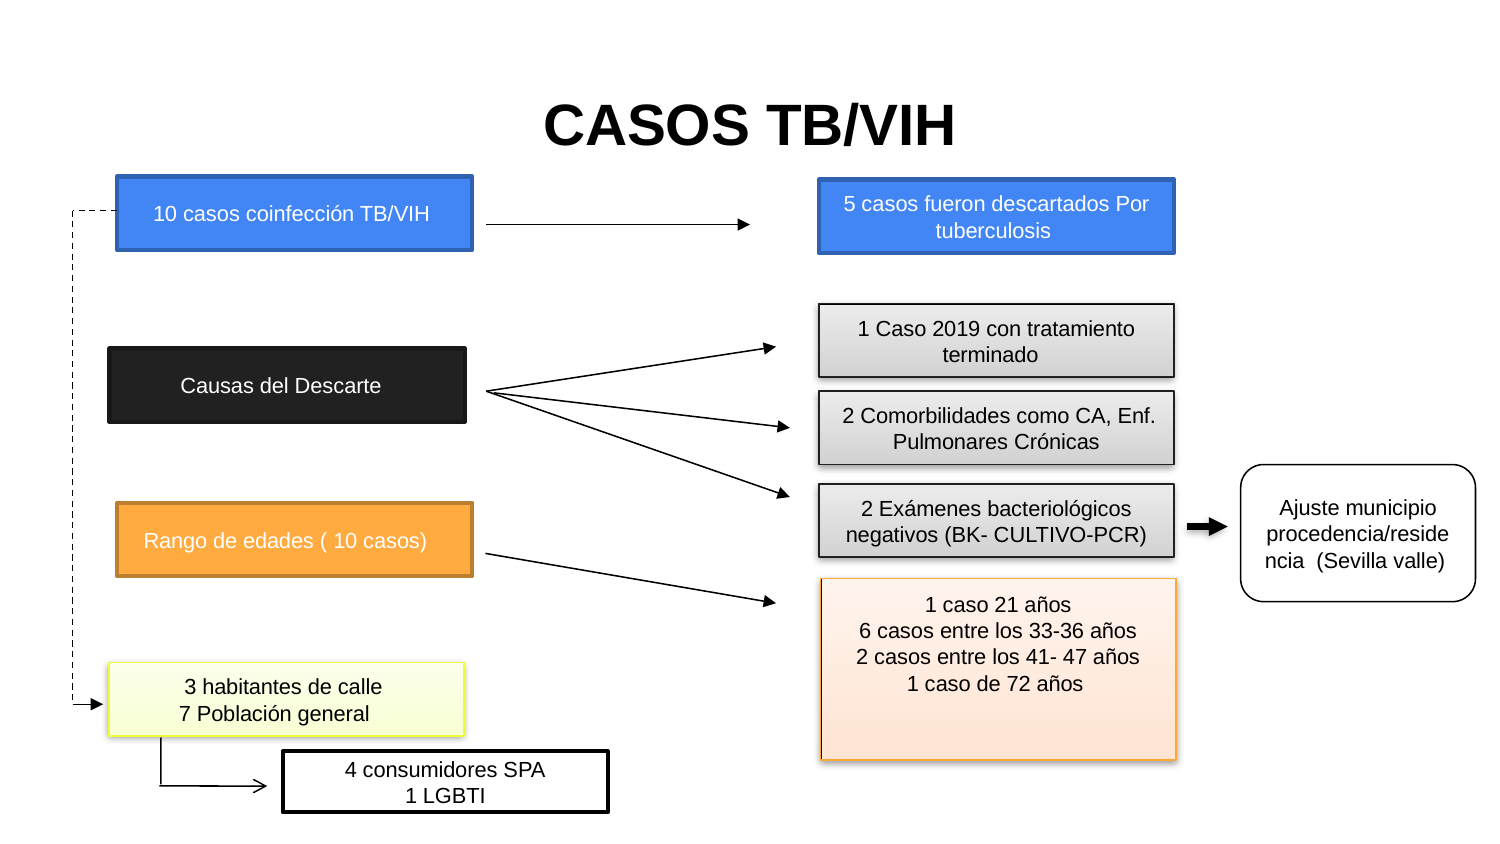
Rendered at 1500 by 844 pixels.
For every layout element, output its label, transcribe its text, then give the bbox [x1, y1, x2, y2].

text_box 4 consumidores SPA 1 LGBTI [281, 749, 610, 814]
text_box 1 Caso 2019 con tratamiento terminado [818, 303, 1175, 378]
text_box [485, 390, 791, 498]
text_box 2 Comorbilidades como CA, Enf. Pulmonares Crónicas [818, 390, 1175, 465]
text_box Ajuste municipio procedencia/residencia (Sevilla valle) [1240, 464, 1476, 602]
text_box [485, 553, 777, 604]
text_box 5 casos fueron descartados Por tuberculosis [817, 177, 1176, 255]
text_box 2 Exámenes bacteriológicos negativos (BK- CULTIVO-PCR) [818, 483, 1175, 558]
title CASOS TB/VIH [103, 44, 1397, 208]
text_box 1 caso 21 años 6 casos entre los 33-36 años 2 casos entre los 41- 47 años 1 caso de 72 años [820, 578, 1177, 761]
text_box 3 habitantes de calle 7 Población general [108, 662, 465, 737]
text_box Rango de edades ( 10 casos) [115, 501, 474, 578]
text_box Causas del Descarte [107, 346, 467, 424]
text_box 10 casos coinfección TB/VIH [115, 174, 474, 252]
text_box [485, 346, 777, 390]
